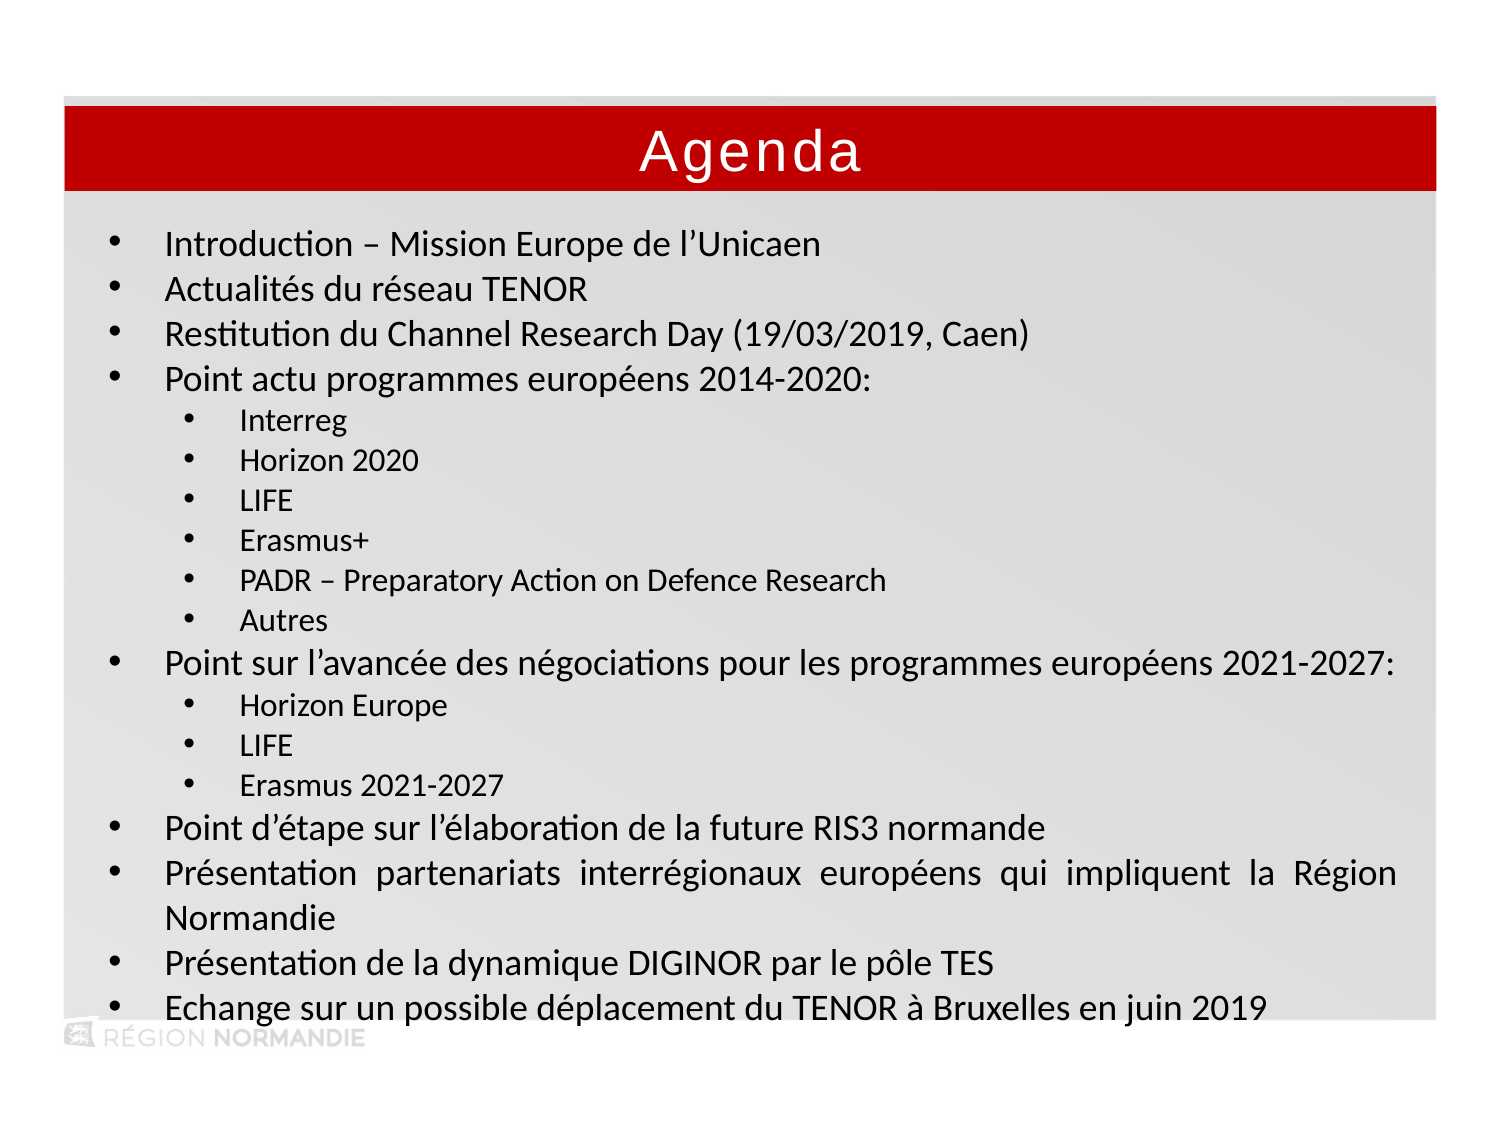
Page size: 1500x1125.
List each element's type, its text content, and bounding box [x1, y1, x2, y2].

picture [0, 32, 1500, 1093]
text_box Agenda [64, 106, 1437, 191]
text_box Introduction – Mission Europe de l’Unicaen Actualités du réseau TENOR Restitution du Channel Research Day (19/03/2019, Caen) Point actu programmes européens 2014-2020: Interreg Horizon 2020 LIFE Erasmus+ PADR – Preparatory Action on Defence Research Autres Point sur l’avancée des négociations pour les programmes européens 2021-2027: Horizon Europe LIFE Erasmus 2021-2027 Point d’étape sur l’élaboration de la future RIS3 normande Présentation partenariats interrégionaux européens qui impliquent la Région Normandie Présentation de la dynamique DIGINOR par le pôle TES Echange sur un possible déplacement du TENOR à Bruxelles en juin 2019 [93, 211, 1414, 1125]
